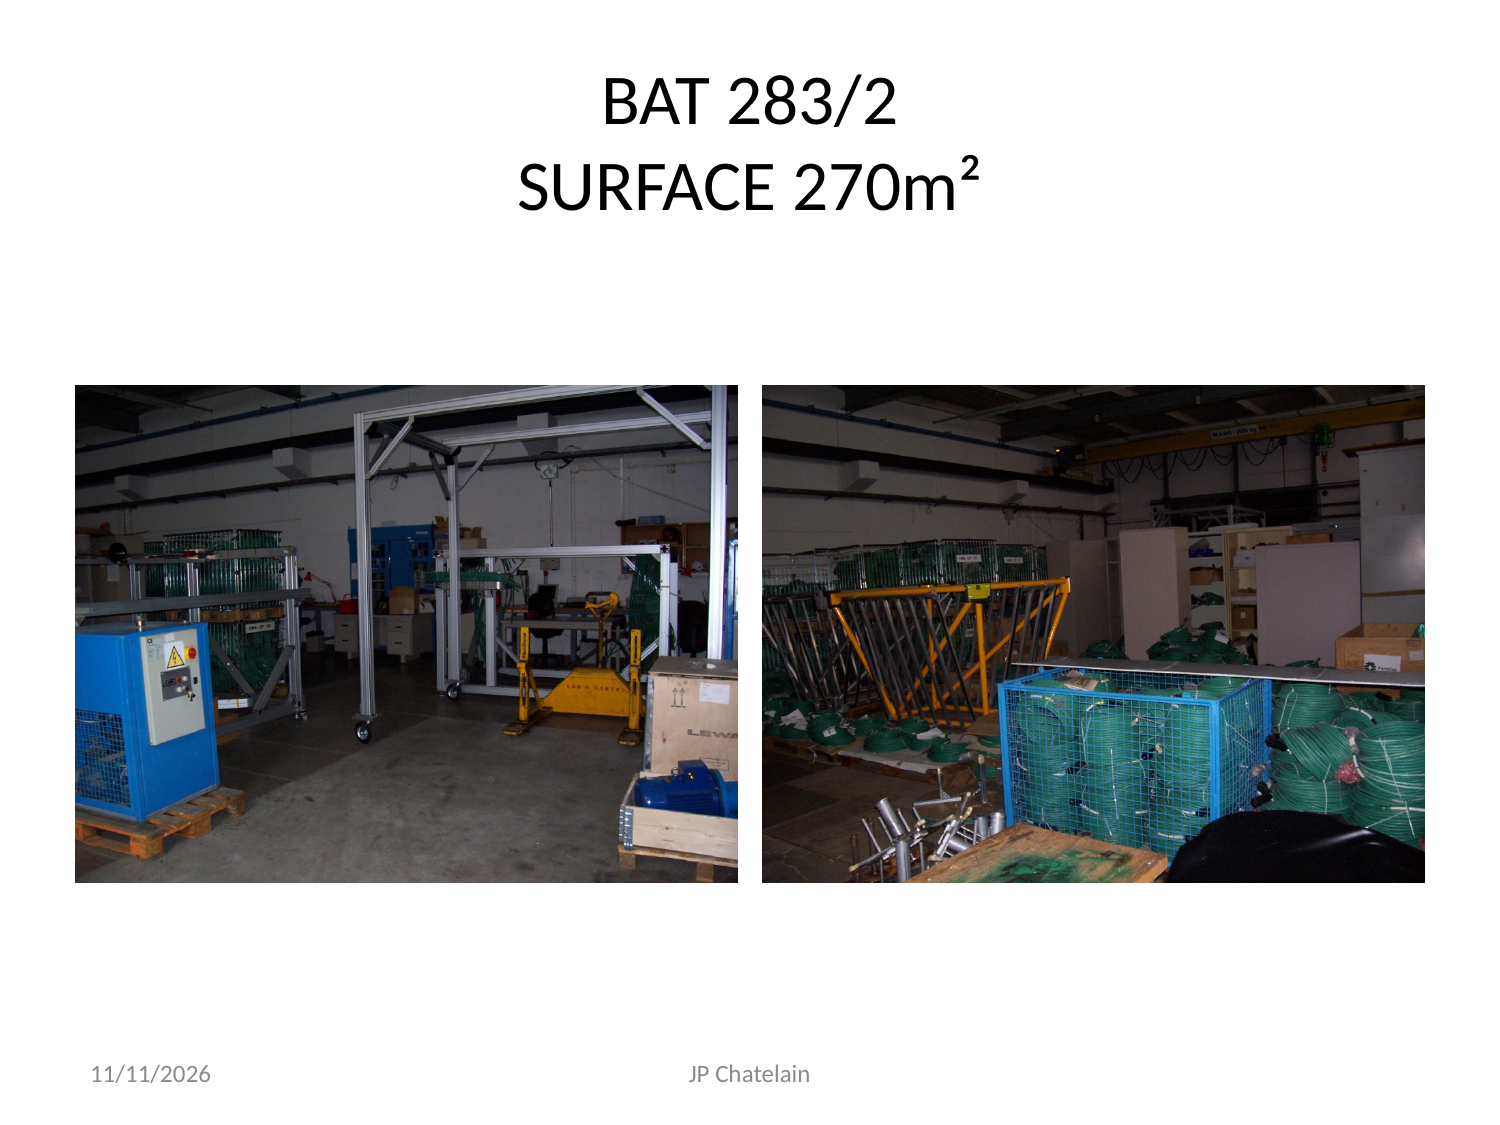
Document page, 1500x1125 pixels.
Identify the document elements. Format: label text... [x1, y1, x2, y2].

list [74, 384, 738, 883]
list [762, 384, 1426, 883]
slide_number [75, 1042, 425, 1103]
title BAT 283/2 SURFACE 270m² [75, 45, 1425, 233]
footer JP Chatelain [512, 1042, 988, 1103]
